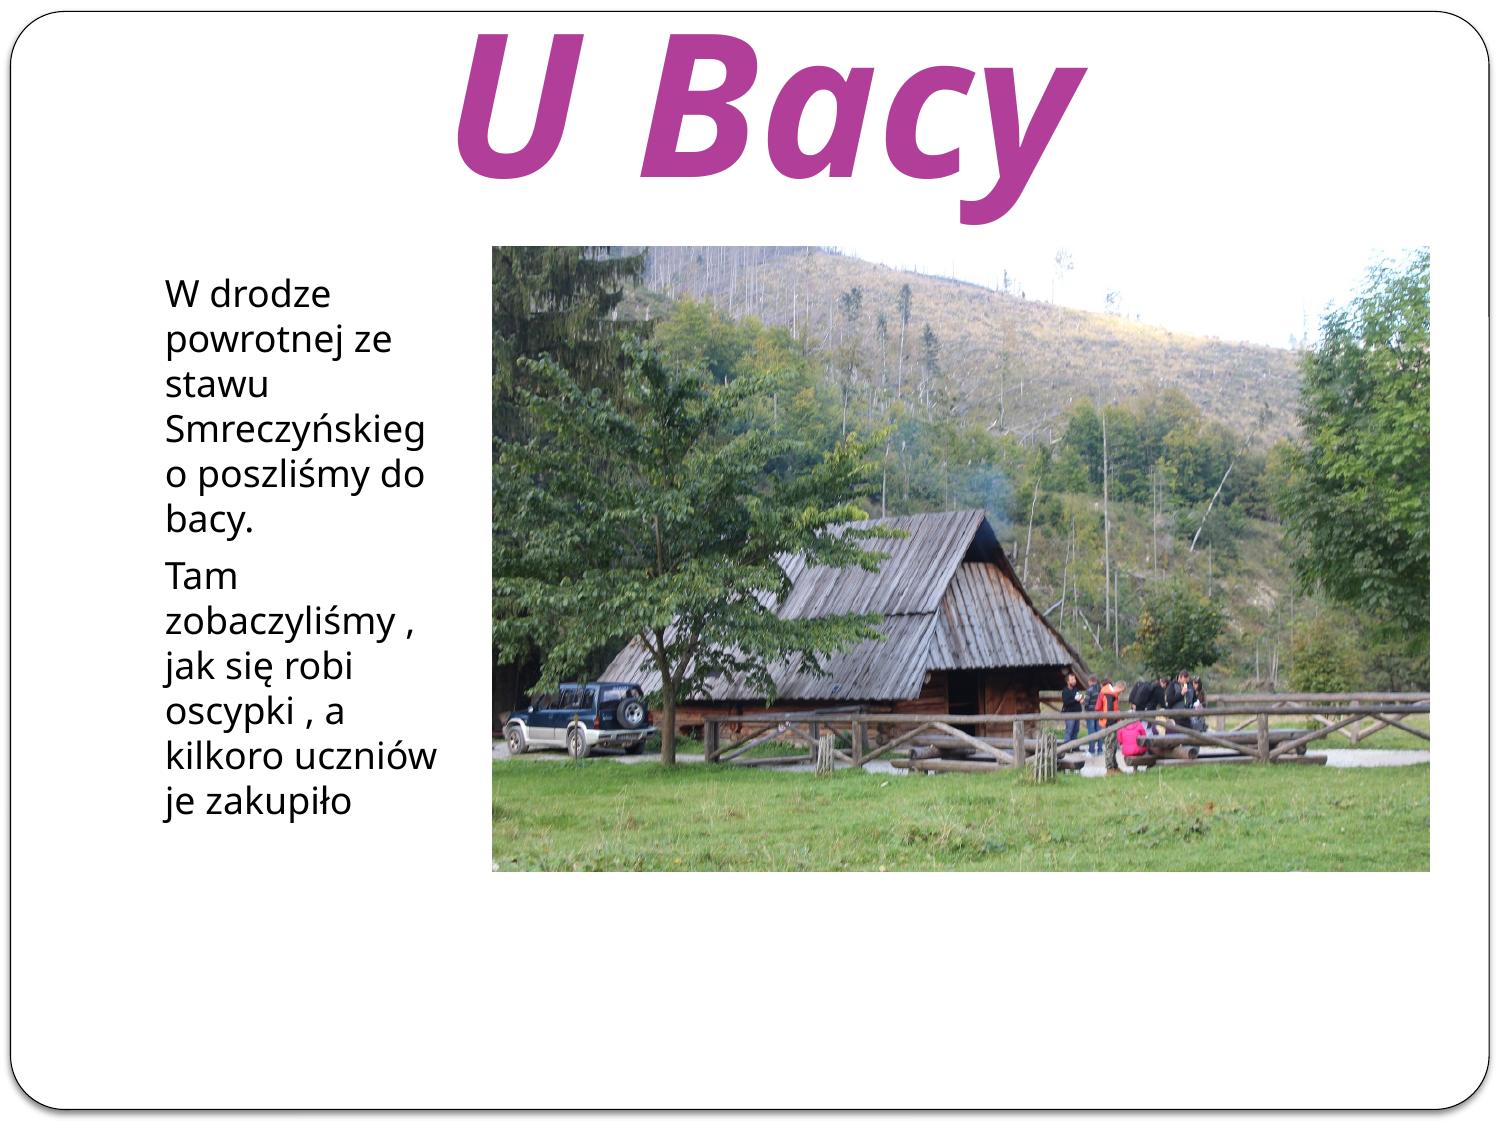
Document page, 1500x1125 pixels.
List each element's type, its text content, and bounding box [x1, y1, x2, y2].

title U Bacy [150, 44, 1425, 233]
list W drodze powrotnej ze stawu Smreczyńskiego poszliśmy do bacy. Tam zobaczyliśmy , jak się robi oscypki , a kilkoro uczniów je zakupiło [150, 262, 463, 1000]
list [491, 245, 1430, 872]
